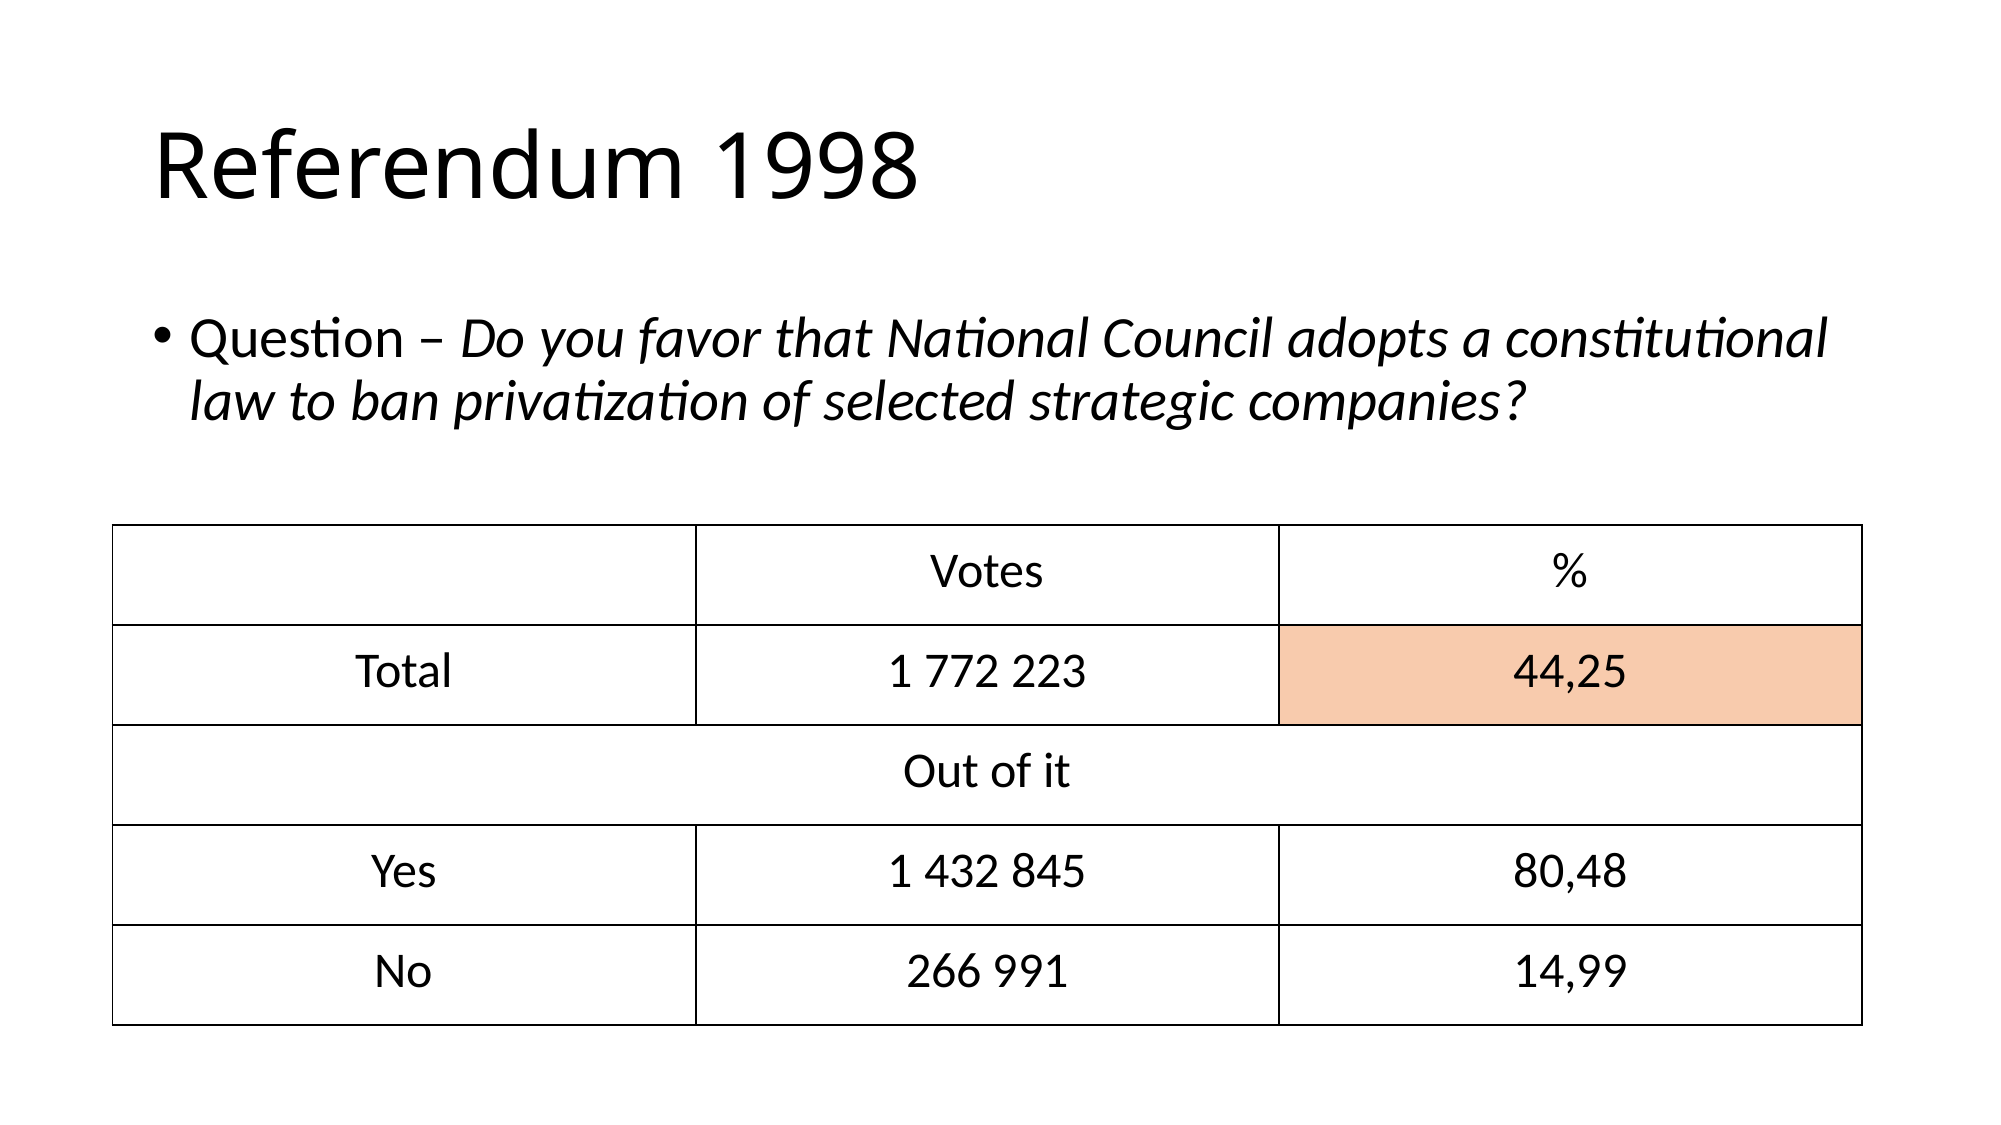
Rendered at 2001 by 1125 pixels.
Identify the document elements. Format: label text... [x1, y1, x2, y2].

table_cell No [113, 926, 695, 1024]
table_cell Out of it [113, 726, 1861, 824]
table_cell Yes [113, 826, 695, 924]
table_cell 14,99 [1280, 926, 1861, 1024]
table_cell 1 432 845 [697, 826, 1278, 924]
table_cell 44,25 [1280, 626, 1861, 724]
table_cell Total [113, 626, 695, 724]
list Question – Do you favor that National Council adopts a constitutional law to ban privatization of selected strategic companies? [137, 299, 1863, 459]
table_header Votes [697, 526, 1278, 624]
title Referendum 1998 [137, 59, 1863, 278]
table_header [113, 526, 695, 624]
table_cell 266 991 [697, 926, 1278, 1024]
table_header % [1280, 526, 1861, 624]
table_cell 80,48 [1280, 826, 1861, 924]
table_cell 1 772 223 [697, 626, 1278, 724]
